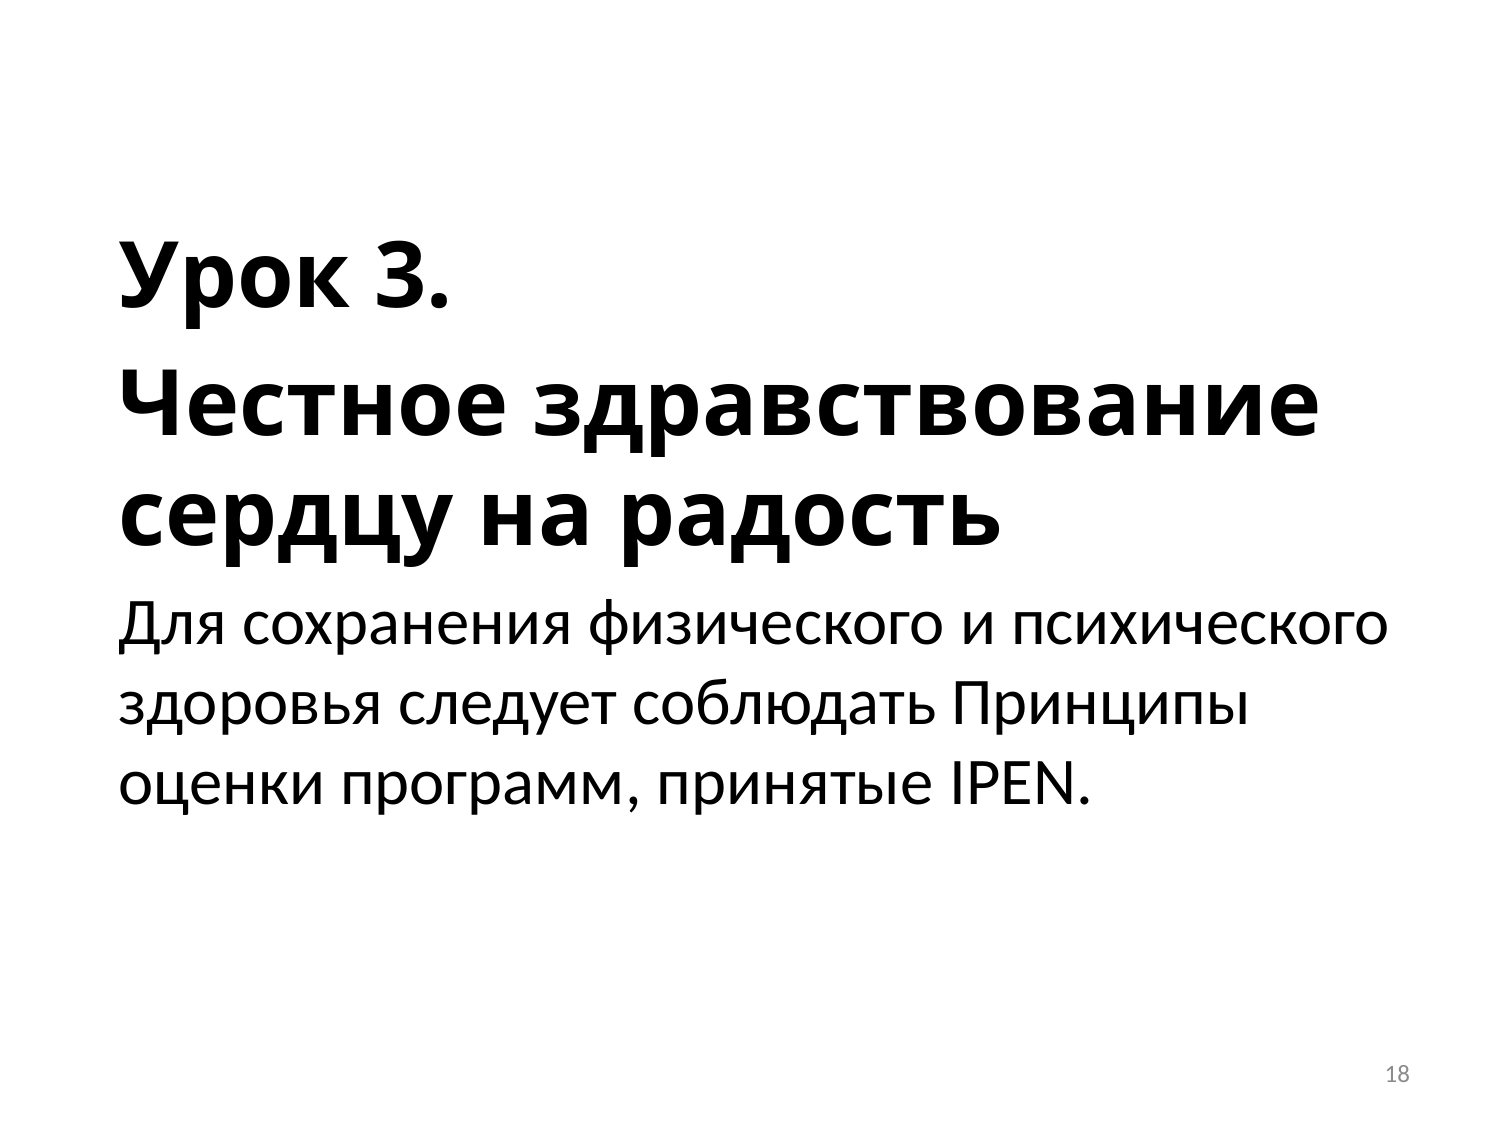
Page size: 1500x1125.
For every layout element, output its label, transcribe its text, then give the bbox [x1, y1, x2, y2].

list Урок 3. Честное здравствование сердцу на радость Для сохранения физического и психического здоровья следует соблюдать Принципы оценки программ, принятые IPEN. [103, 208, 1447, 882]
slide_number 18 [1074, 1042, 1425, 1103]
